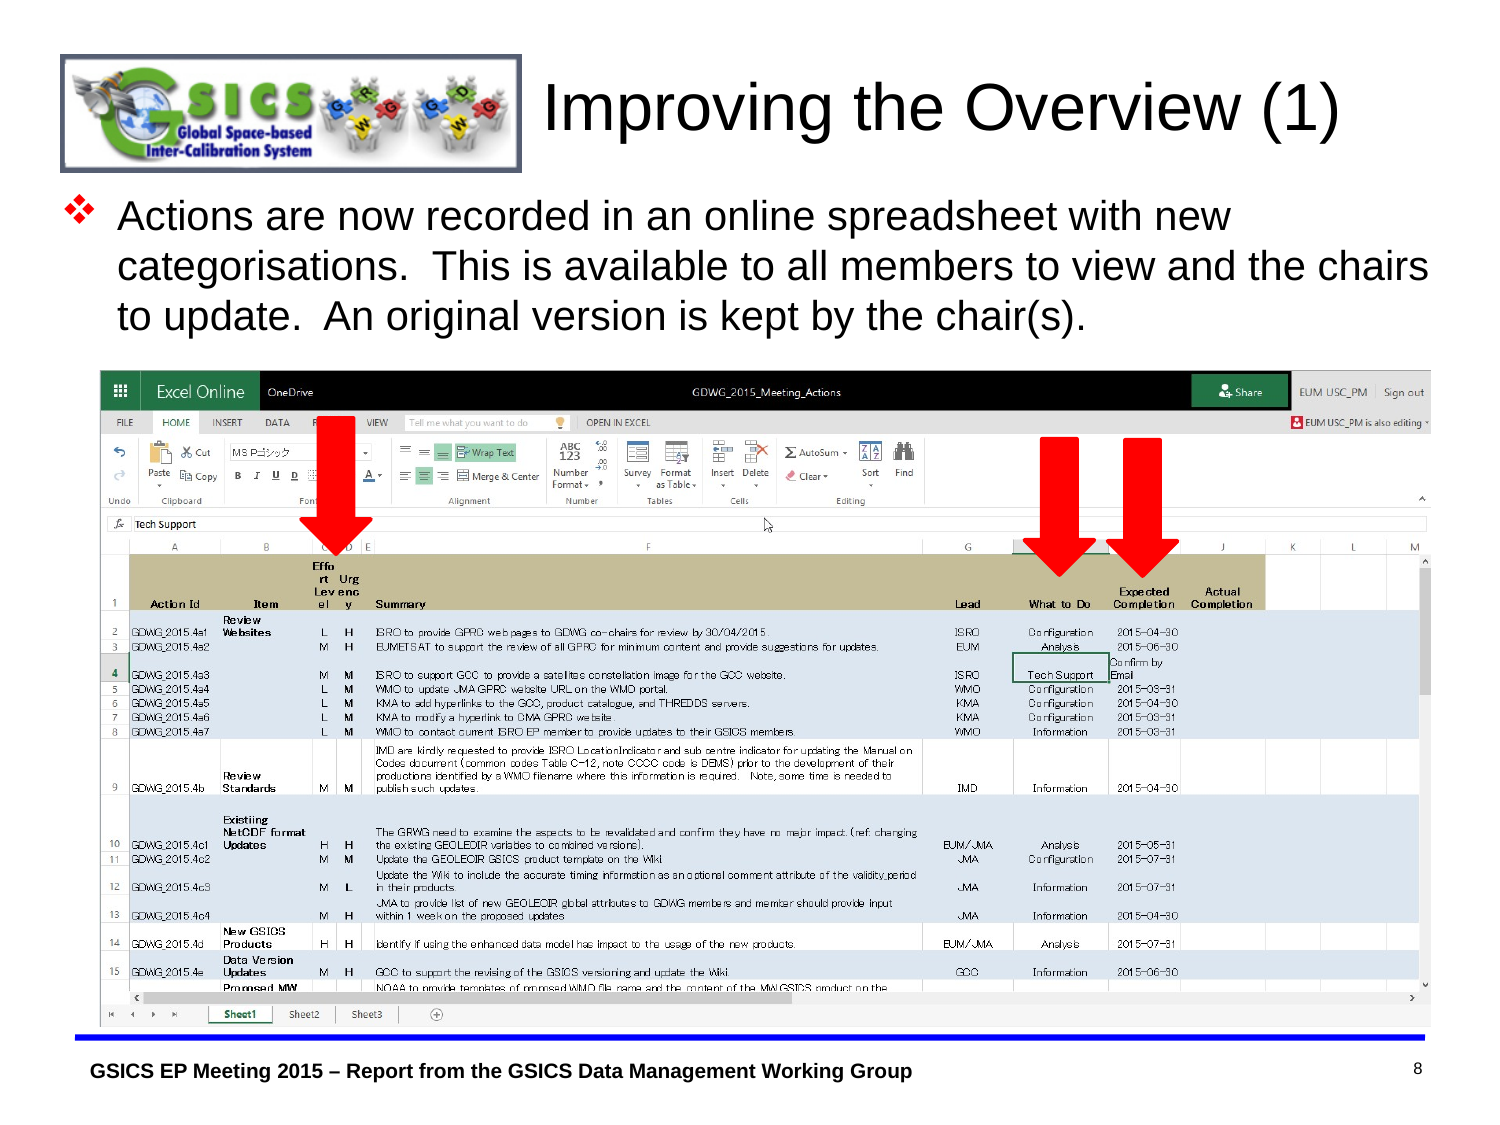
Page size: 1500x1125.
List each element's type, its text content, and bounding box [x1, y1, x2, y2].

title Improving the Overview (1) [527, 56, 1425, 168]
slide_number 8 [1087, 1049, 1438, 1104]
picture [99, 370, 1431, 1027]
list Actions are now recorded in an online spreadsheet with new categorisations. This is available to all members to view and the chairs to update. An original version is kept by the chair(s). [45, 181, 1450, 1006]
picture [60, 54, 522, 173]
